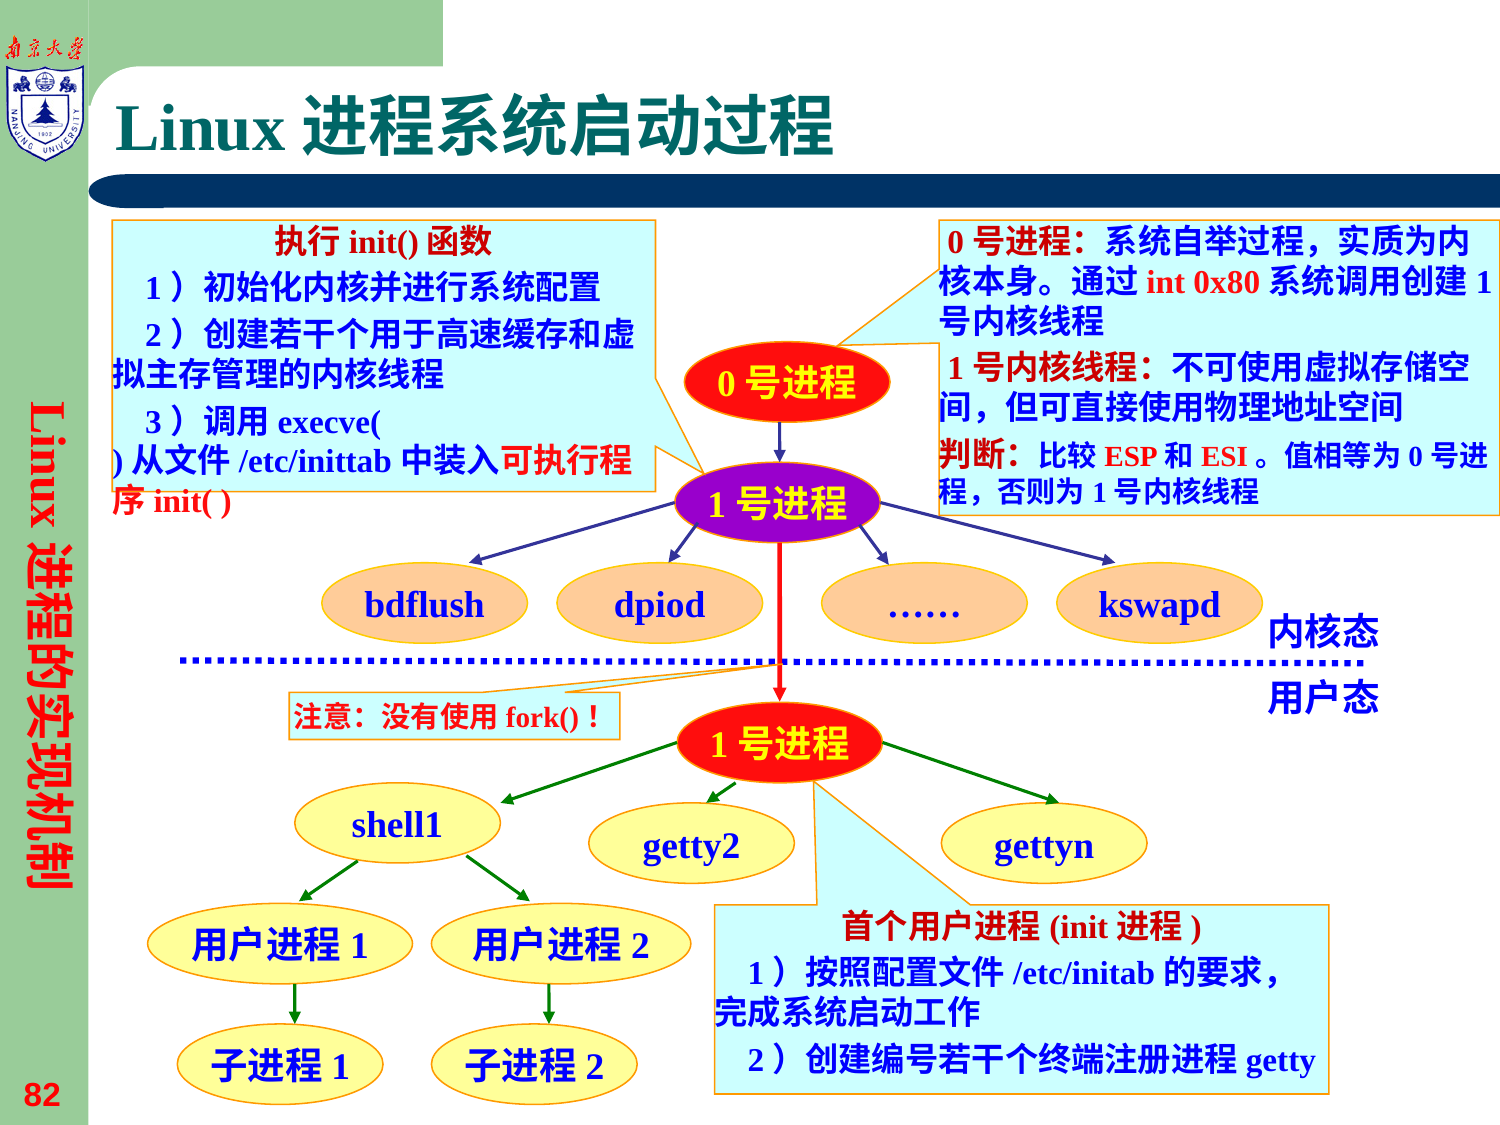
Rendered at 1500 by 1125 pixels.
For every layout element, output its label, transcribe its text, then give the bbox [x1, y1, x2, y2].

text_box dpiod [556, 562, 763, 644]
text_box kswapd [1056, 562, 1263, 644]
text_box [468, 502, 675, 566]
text_box 子进程1 [177, 1023, 384, 1105]
text_box 内核态 [1250, 597, 1397, 664]
text_box [466, 855, 530, 902]
text_box 1号进程 [677, 702, 883, 783]
text_box [706, 782, 736, 803]
text_box [500, 742, 678, 805]
text_box [773, 422, 786, 463]
text_box 0号进程：系统自举过程，实质为内核本身。通过int 0x80系统调用创建1号内核线程 1号内核线程：不可使用虚拟存储空间，但可直接使用物理地址空间 判断：比较ESP和ESI。值相等为0号进程，否则为1号内核线程 [837, 220, 1500, 516]
text_box 1号进程 [674, 462, 881, 543]
text_box 注意：没有使用fork()！ [289, 664, 783, 740]
text_box [288, 983, 302, 1024]
text_box [859, 524, 889, 565]
picture [4, 30, 87, 163]
text_box [882, 742, 1060, 805]
text_box [880, 502, 1116, 566]
text_box 执行init()函数 1）初始化内核并进行系统配置 2）创建若干个用于高速缓存和虚拟主存管理的内核线程 3）调用execve( )从文件/etc/inittab中装入可执行程序init( ) [112, 220, 704, 492]
title Linux进程系统启动过程 [100, 66, 1471, 173]
text_box Linux进程的实现机制 [5, 328, 88, 965]
text_box [668, 522, 698, 563]
text_box 首个用户进程(init进程) 1）按照配置文件/etc/initab的要求，完成系统启动工作 2）创建编号若干个终端注册进程getty [714, 781, 1329, 1094]
text_box bdflush [321, 562, 528, 644]
text_box [542, 983, 556, 1024]
text_box gettyn [941, 802, 1148, 884]
text_box shell1 [294, 782, 501, 863]
text_box getty2 [588, 802, 795, 884]
text_box 用户态 [1250, 668, 1397, 724]
text_box [298, 860, 358, 902]
text_box 0号进程 [684, 341, 891, 423]
text_box …… [821, 562, 1028, 644]
text_box 用户进程1 [147, 903, 413, 984]
text_box [773, 665, 786, 702]
slide_number 82 [0, 1065, 91, 1122]
text_box 子进程2 [431, 1023, 638, 1105]
text_box 用户进程2 [431, 903, 691, 984]
